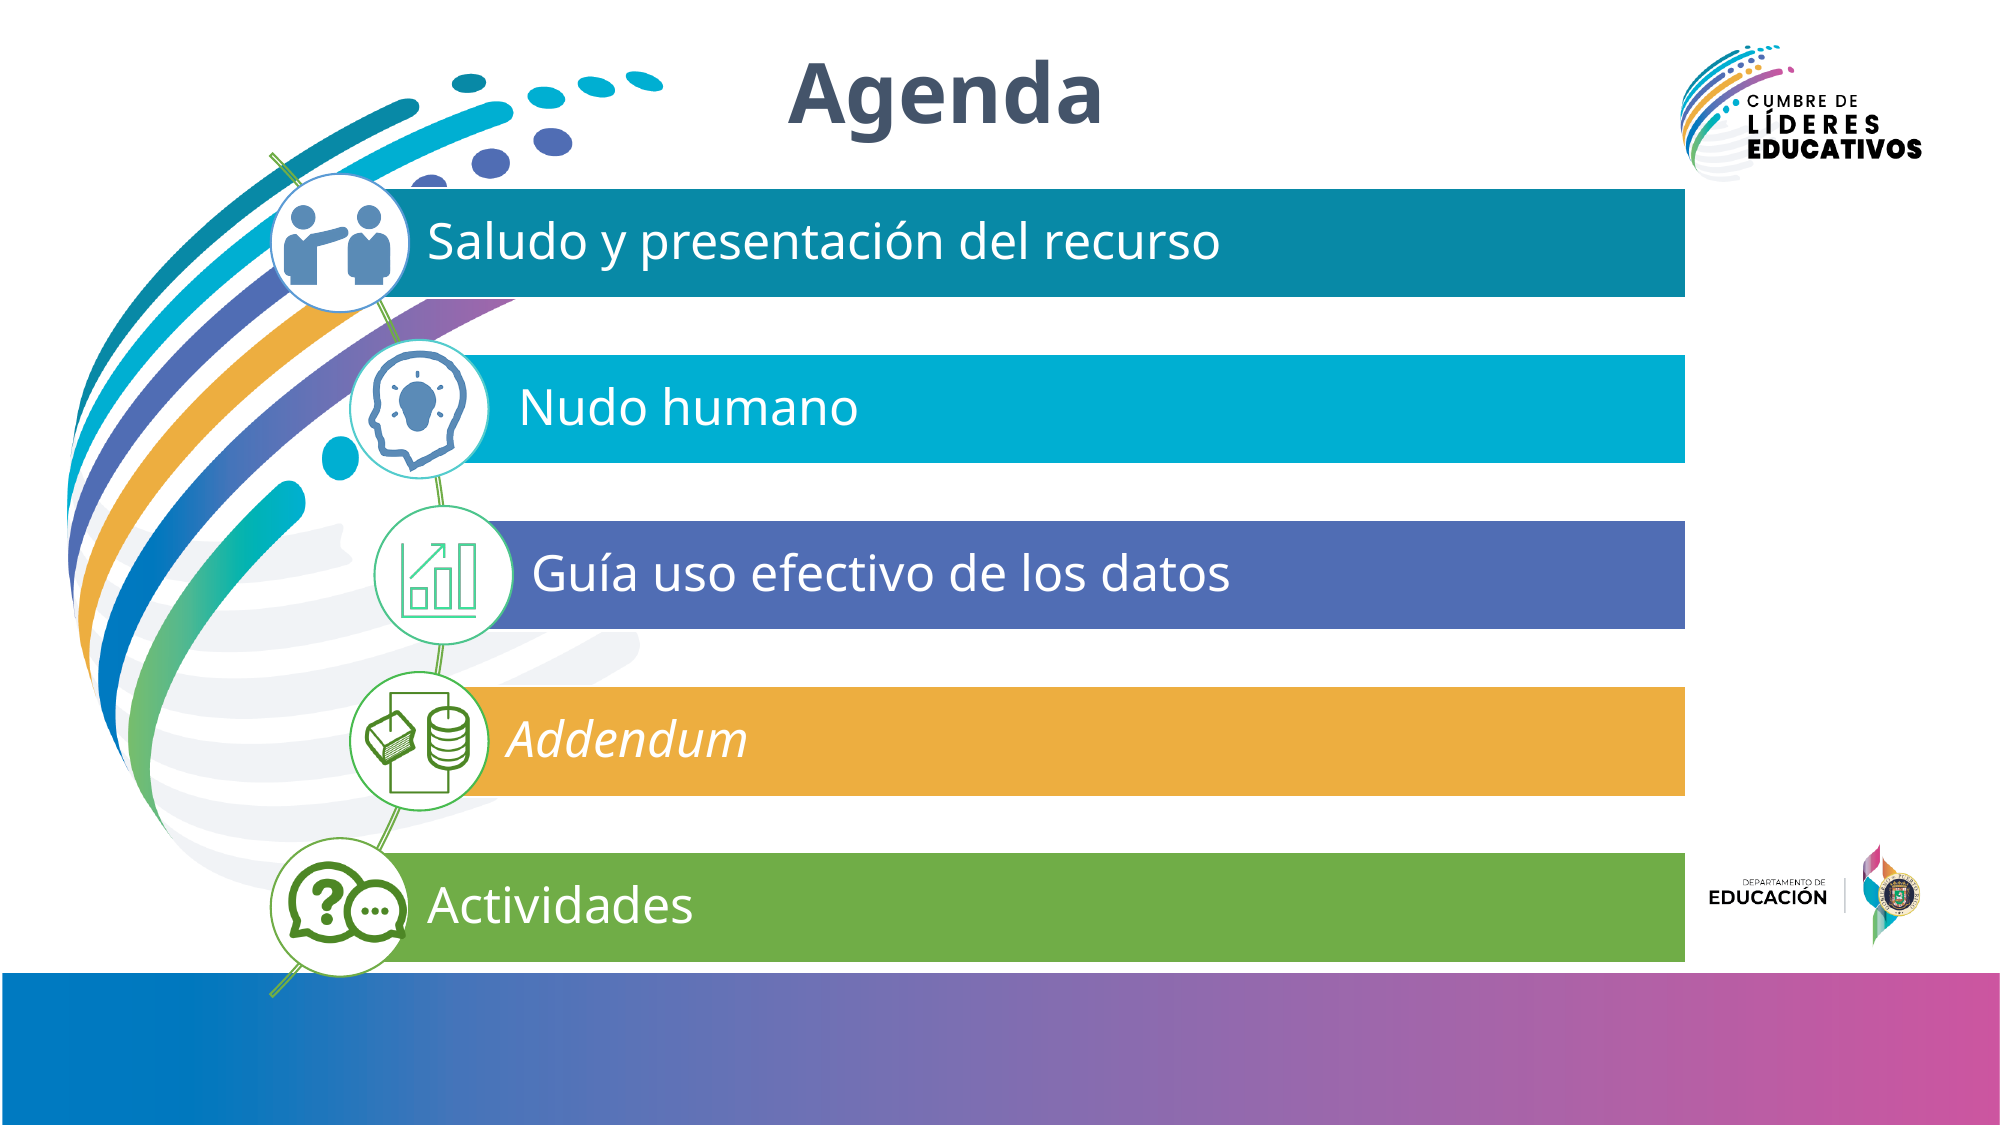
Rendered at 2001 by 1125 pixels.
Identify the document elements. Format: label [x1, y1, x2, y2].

text_box [256, 132, 1699, 1019]
picture [0, 0, 2000, 1125]
